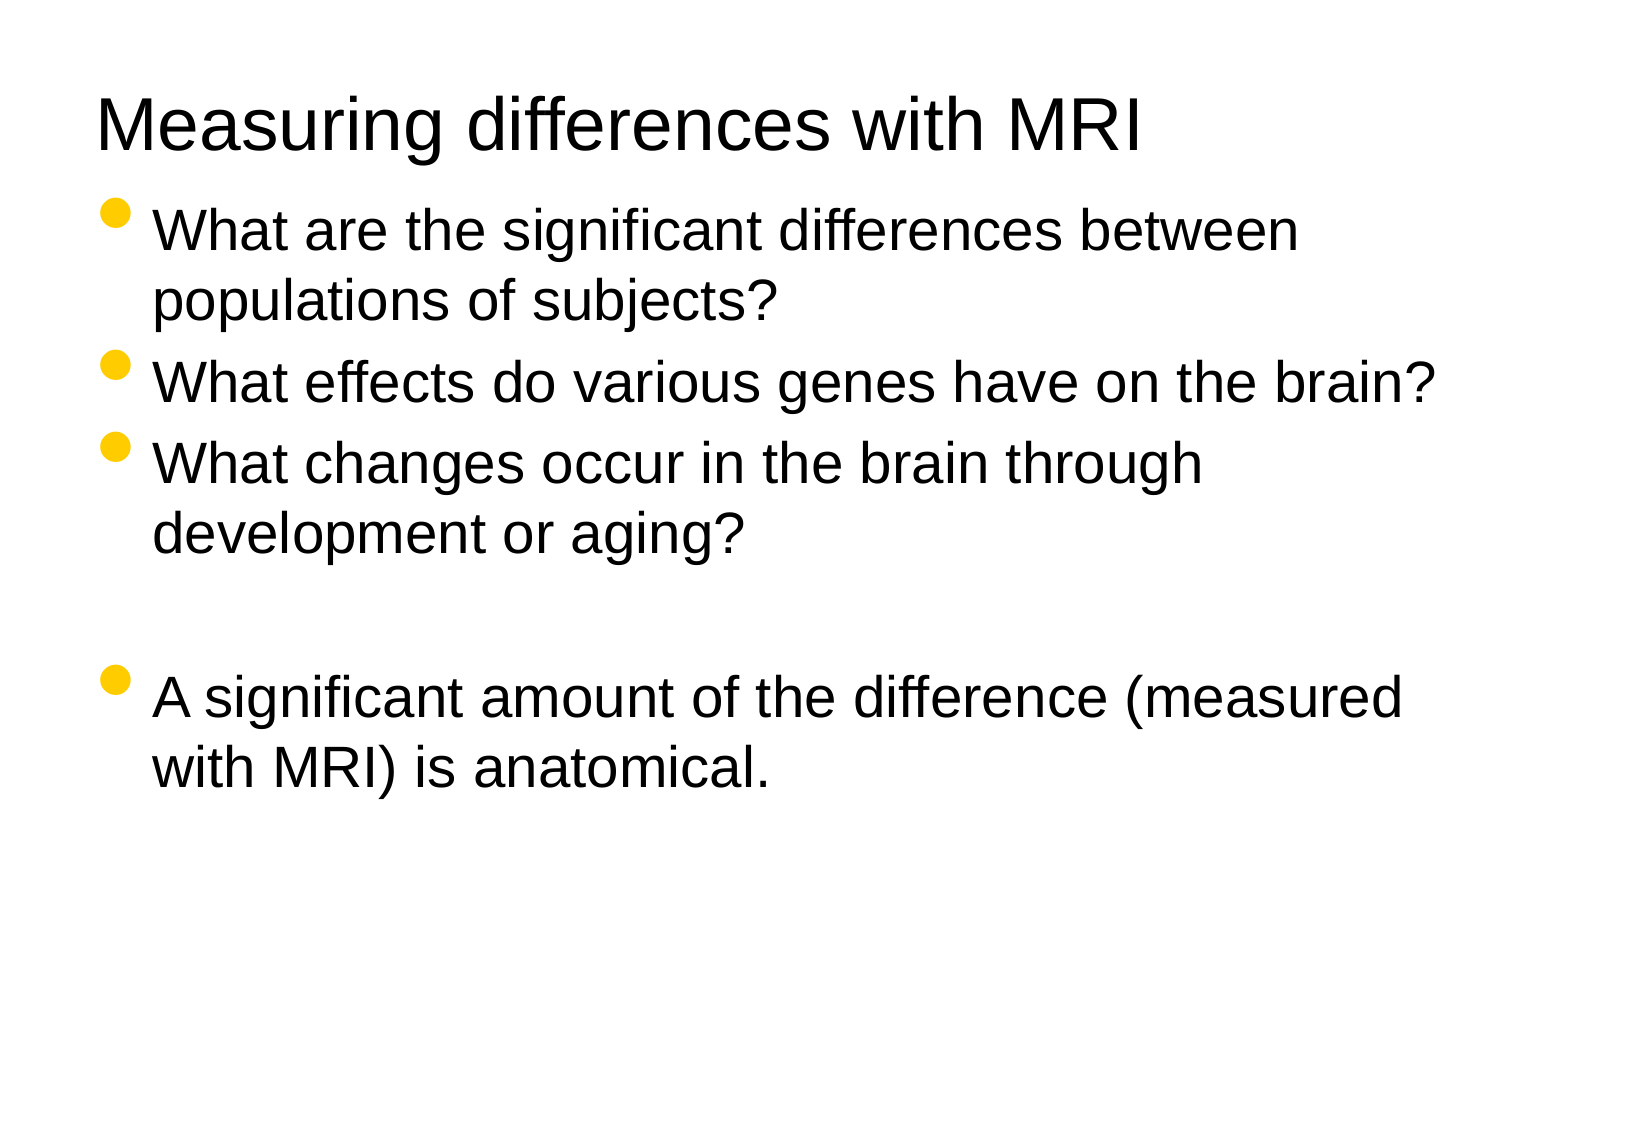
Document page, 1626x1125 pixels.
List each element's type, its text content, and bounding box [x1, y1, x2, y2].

list What are the significant differences between populations of subjects? What effects do various genes have on the brain? What changes occur in the brain through development or aging? A significant amount of the difference (measured with MRI) is anatomical. [80, 184, 1535, 1095]
title Measuring differences with MRI [79, 37, 1534, 173]
